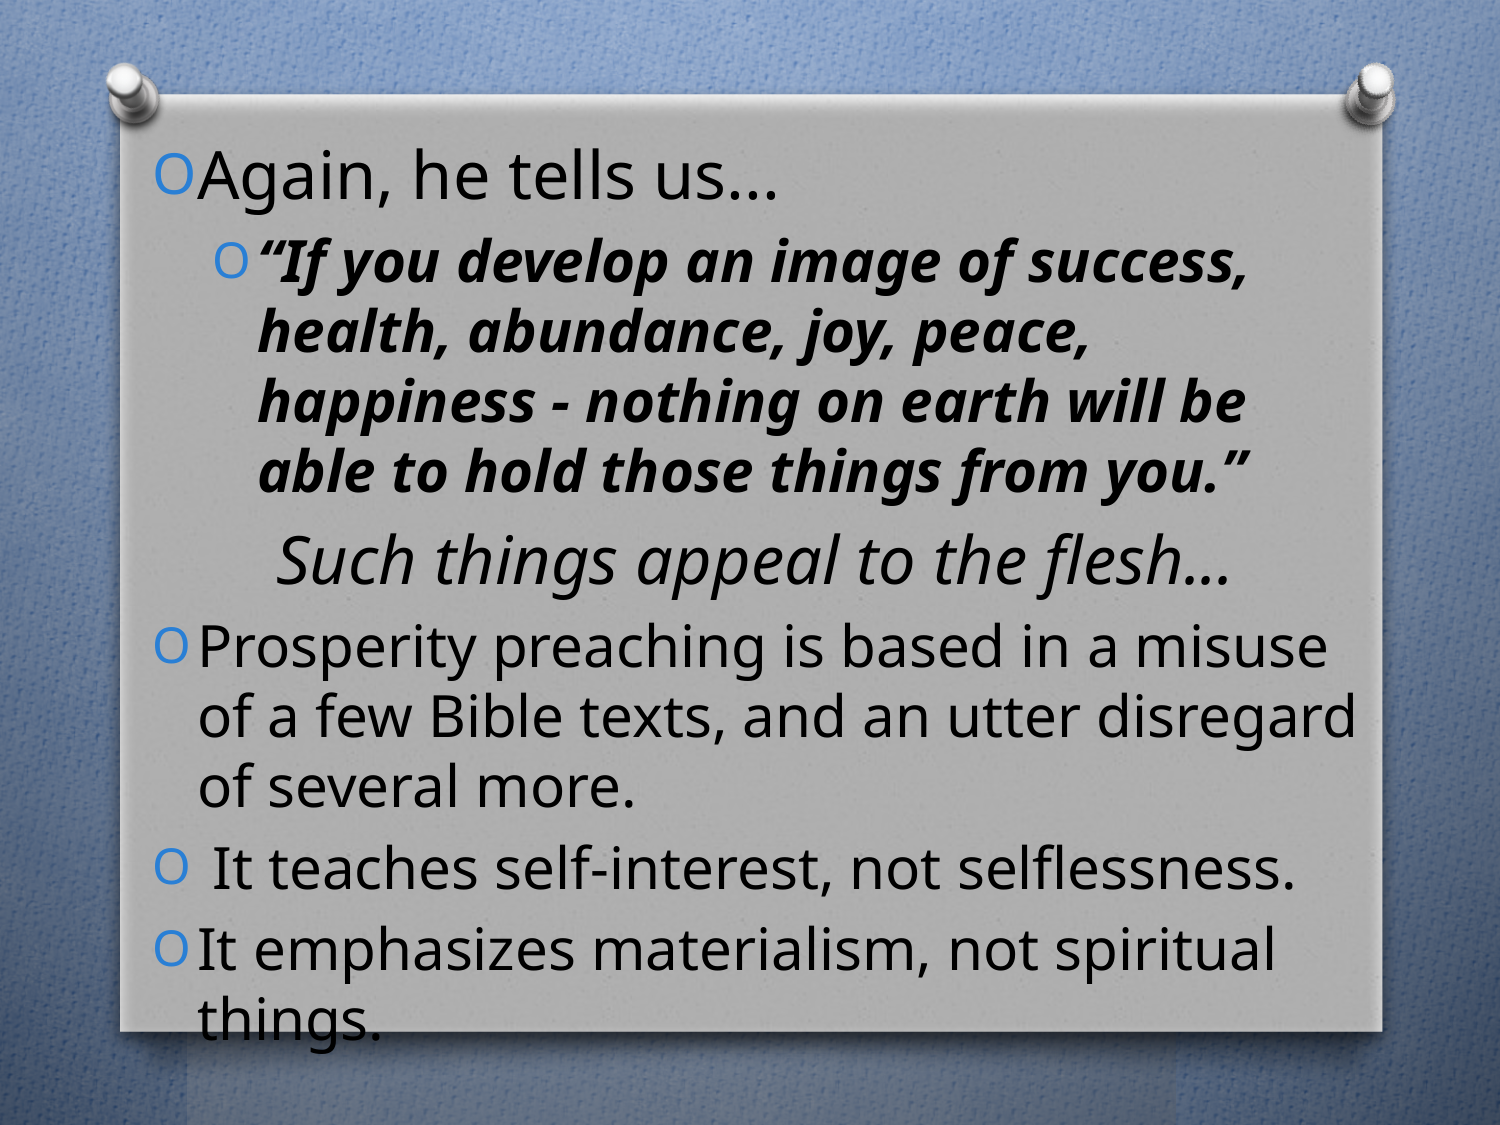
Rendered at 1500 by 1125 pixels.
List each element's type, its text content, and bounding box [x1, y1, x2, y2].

picture [75, 30, 197, 142]
picture [1317, 35, 1439, 147]
list Again, he tells us... “If you develop an image of success, health, abundance, joy, peace, happiness - nothing on earth will be able to hold those things from you.” Such things appeal to the flesh... Prosperity preaching is based in a misuse of a few Bible texts, and an utter disregard of several more. It teaches self-interest, not selflessness. It emphasizes materialism, not spiritual things. [137, 124, 1376, 1026]
